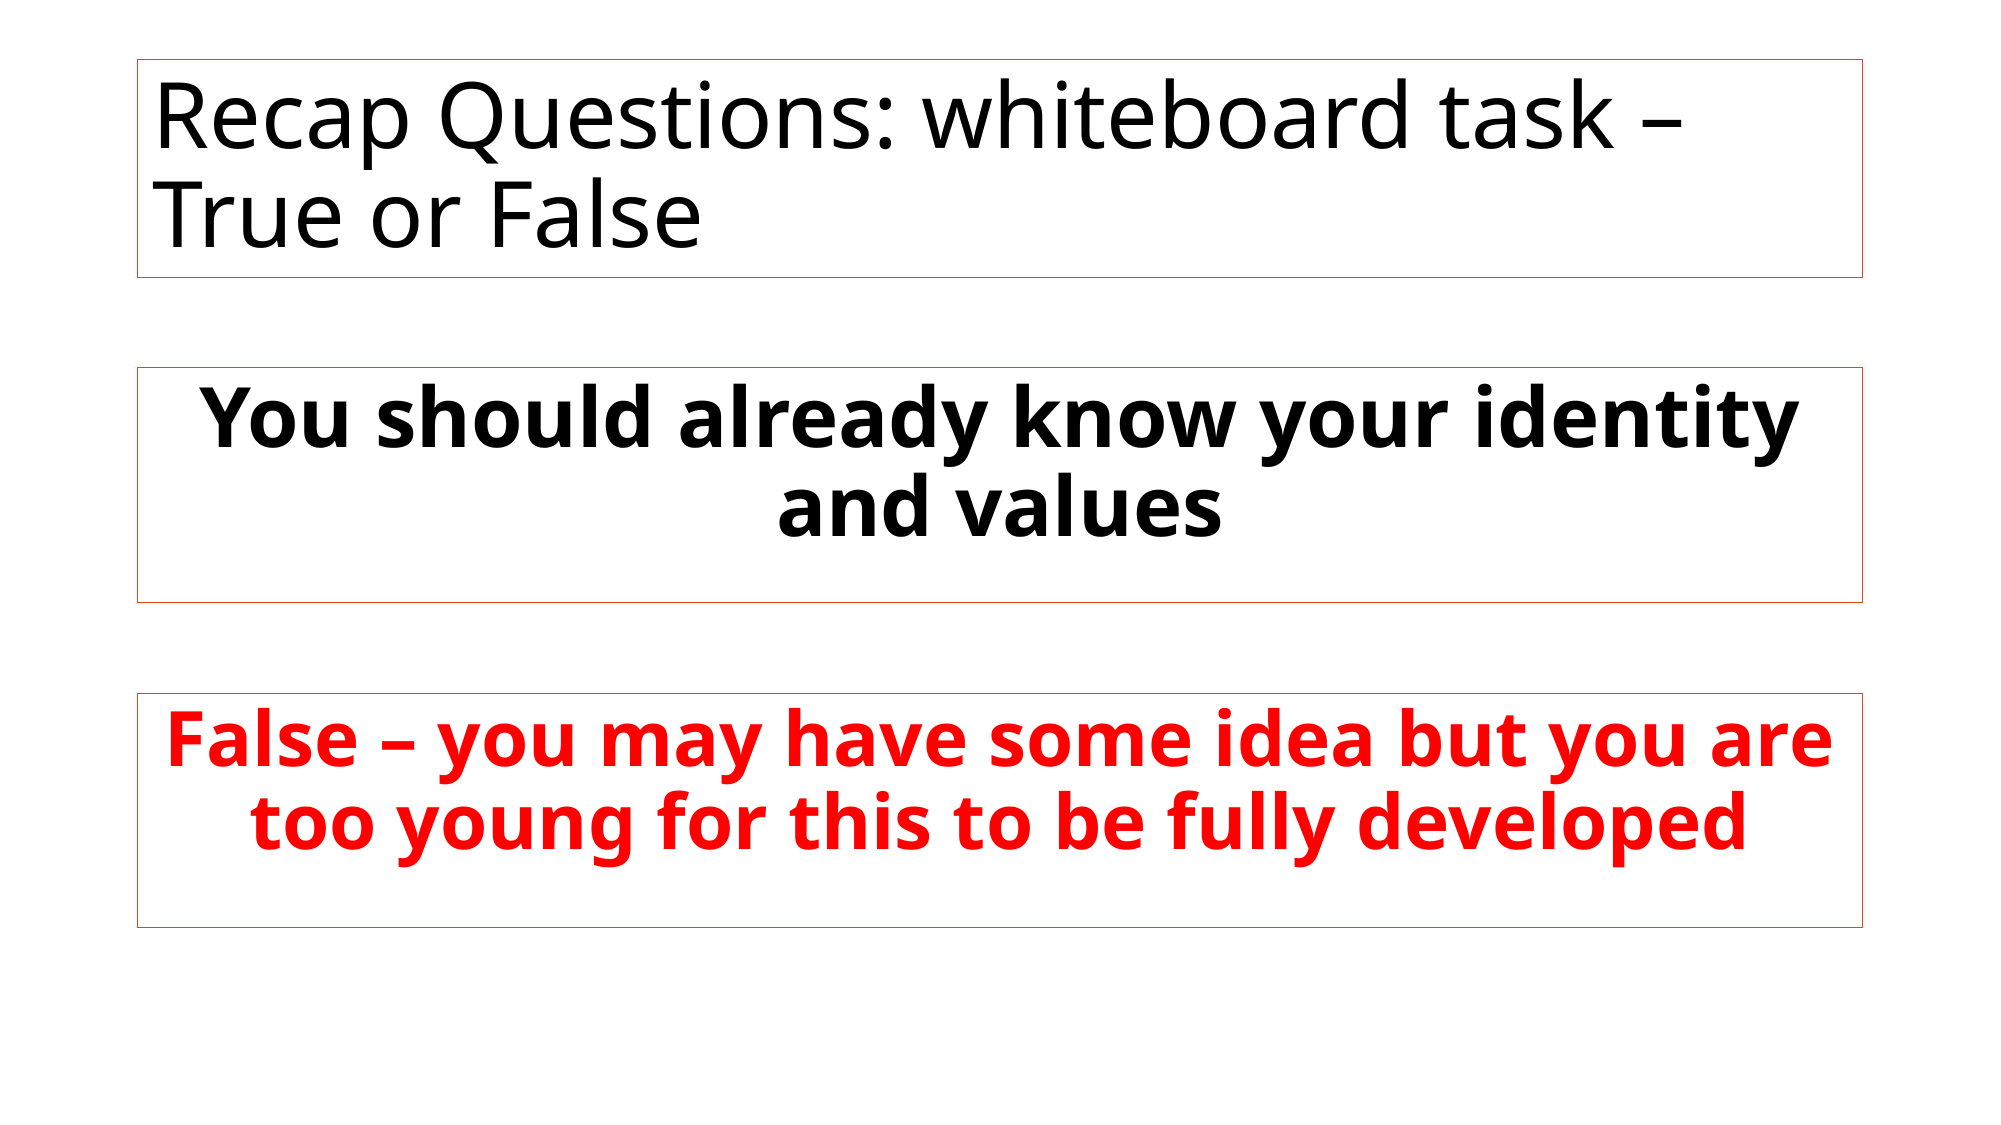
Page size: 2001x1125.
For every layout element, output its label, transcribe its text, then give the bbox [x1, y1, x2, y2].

text_box False – you may have some idea but you are too young for this to be fully developed [137, 693, 1863, 928]
title Recap Questions: whiteboard task – True or False [137, 59, 1863, 278]
list You should already know your identity and values [137, 367, 1863, 603]
